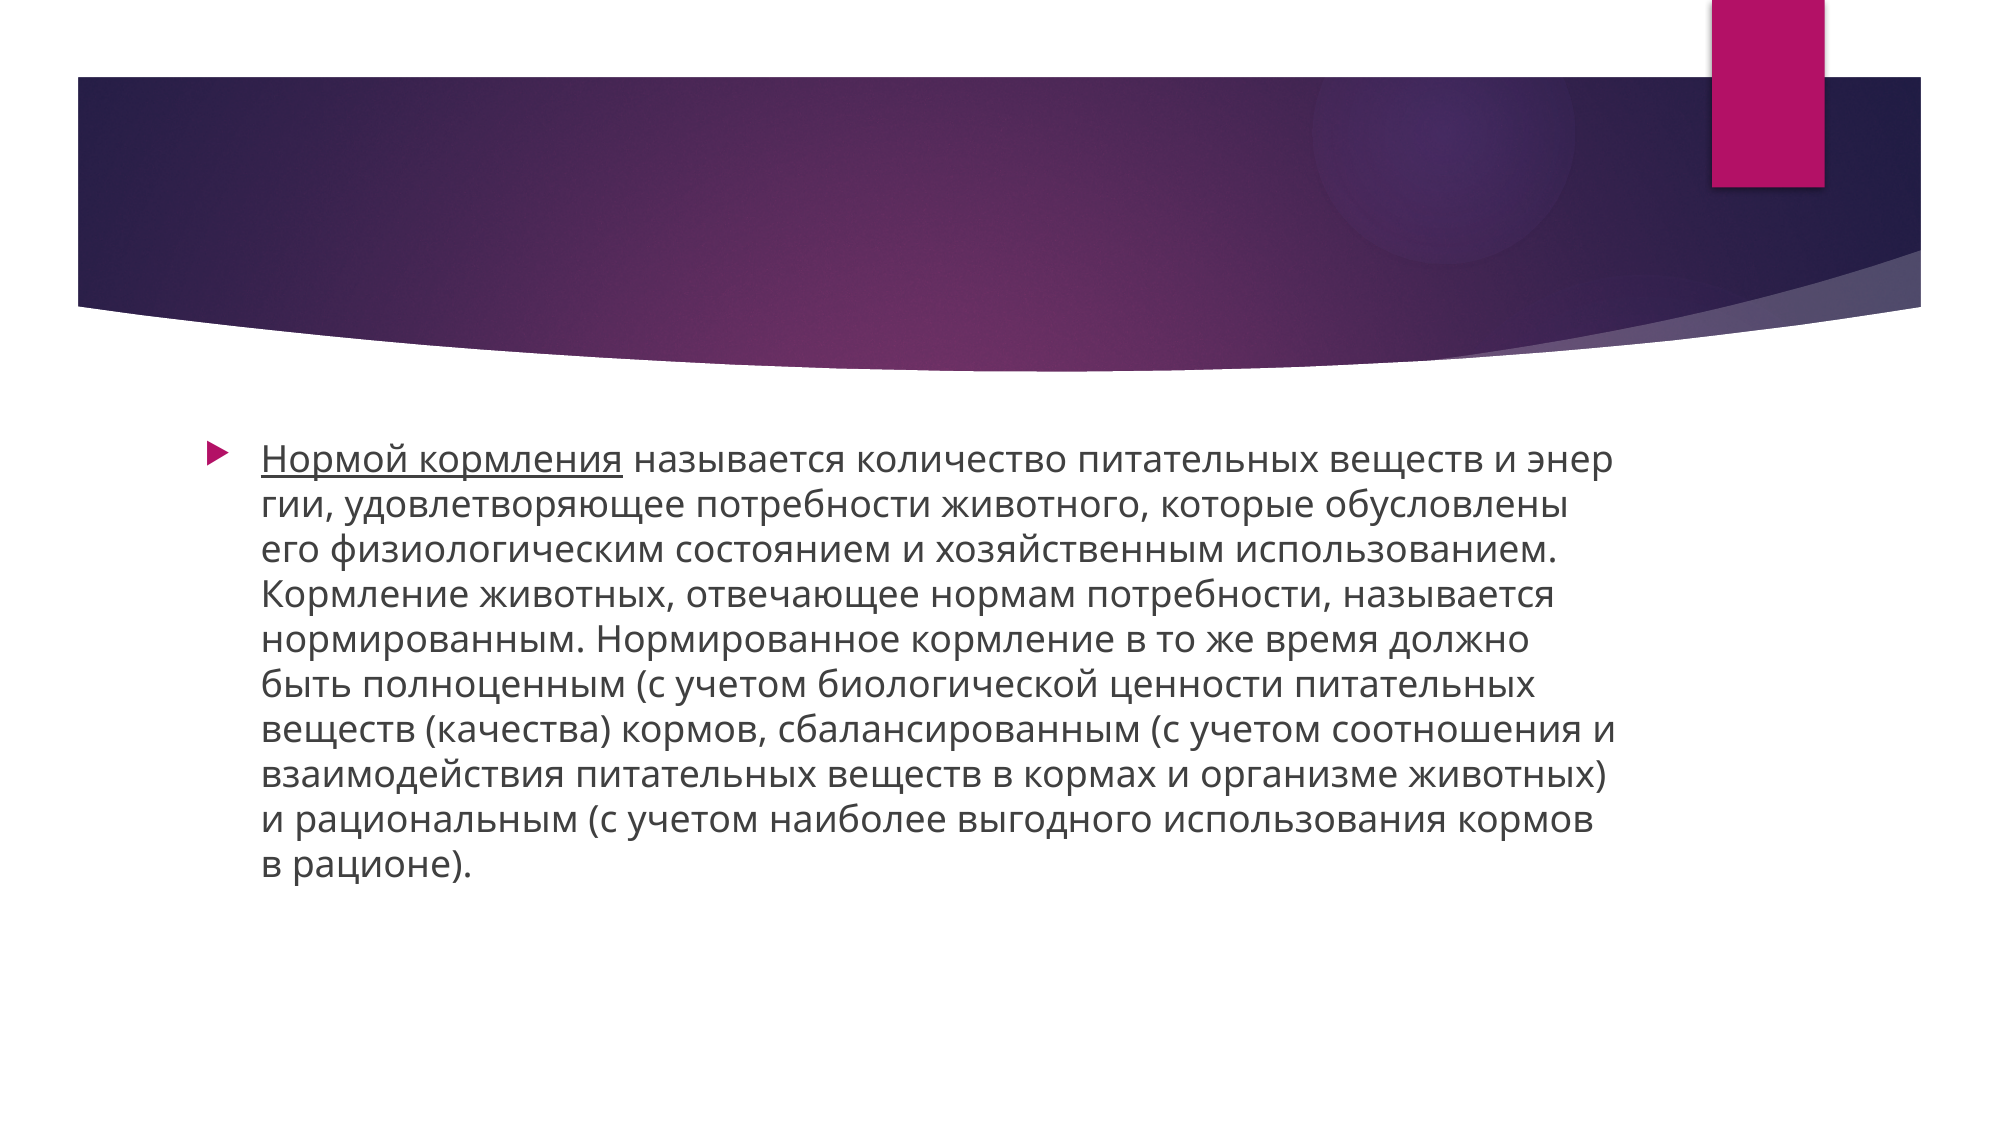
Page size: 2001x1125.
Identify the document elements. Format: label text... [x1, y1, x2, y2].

list Нормой кормления называется количество питательных веществ и энер­гии, удовлетворяющее потребности животного, которые обусловлены его физиологическим состоянием и хозяйственным использованием. Кормление животных, отвечающее нормам потребности, называется нормированным. Нормированное кормление в то же время должно быть полноценным (с уче­том биологической ценности питательных веществ (качества) кормов, сба­лансированным (с учетом соотношения и взаимодействия питательных ве­ществ в кормах и организме животных) и рациональным (с учетом наиболее выгодного использования кормов в рационе). [189, 427, 1638, 988]
